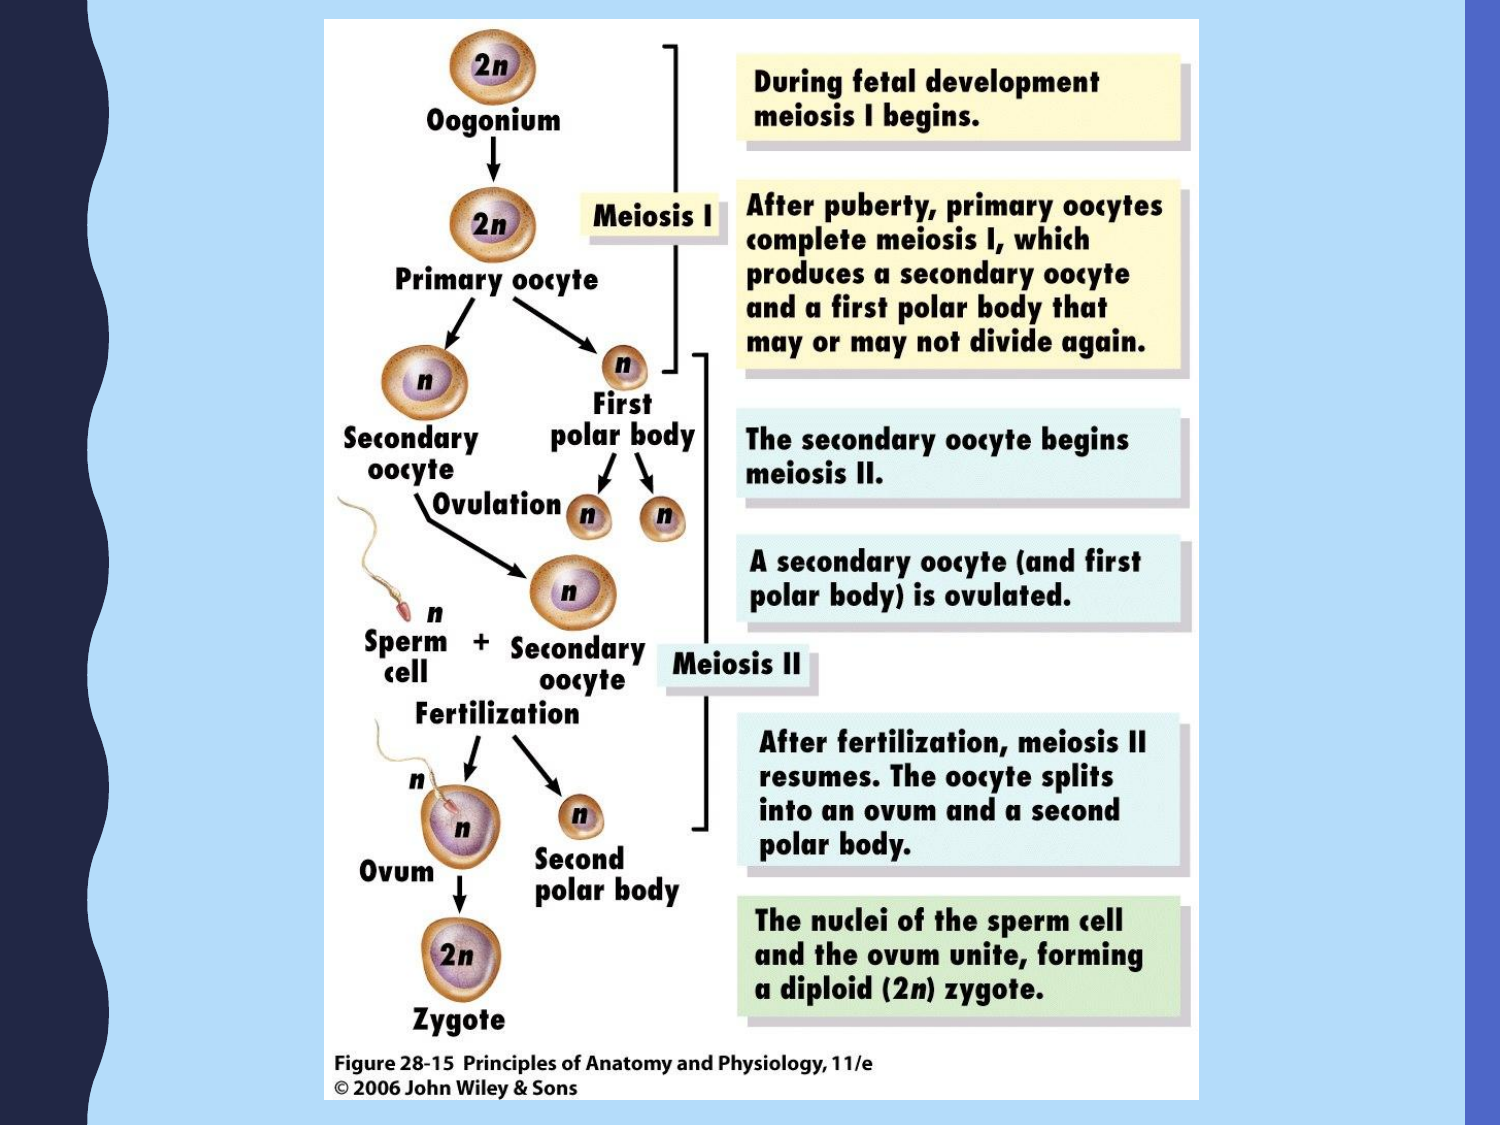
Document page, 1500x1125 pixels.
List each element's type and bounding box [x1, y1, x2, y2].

picture [324, 19, 1199, 1100]
